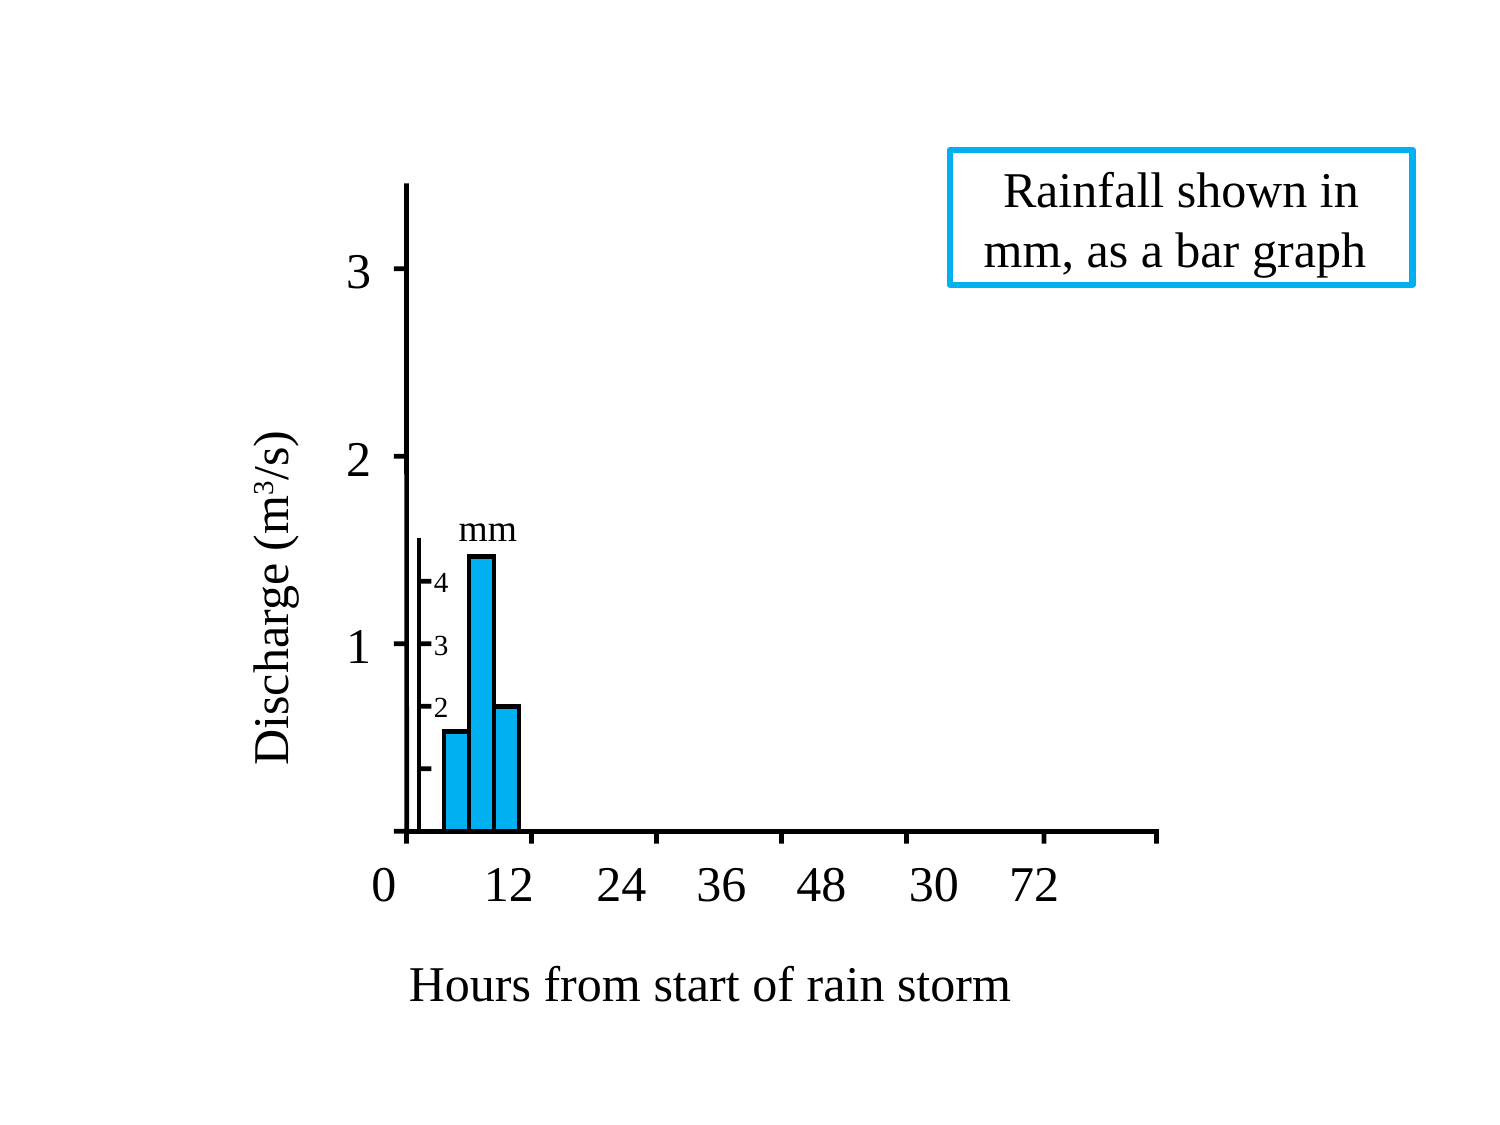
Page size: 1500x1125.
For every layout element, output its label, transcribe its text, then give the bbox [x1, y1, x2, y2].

text_box 0 12 24 36 48 30 72 [356, 843, 1269, 919]
text_box 1 [331, 606, 394, 681]
text_box 4 [418, 556, 457, 606]
text_box Hours from start of rain storm [394, 943, 1169, 1019]
text_box mm [444, 496, 544, 556]
text_box Discharge (m3/s) [230, 330, 306, 781]
text_box [493, 706, 519, 832]
text_box Rainfall shown in mm, as a bar graph [949, 149, 1413, 285]
text_box 3 [418, 618, 457, 669]
text_box 2 [331, 418, 394, 494]
text_box [469, 556, 494, 832]
text_box [444, 731, 469, 832]
text_box 3 [331, 231, 394, 306]
text_box 2 [418, 681, 457, 731]
